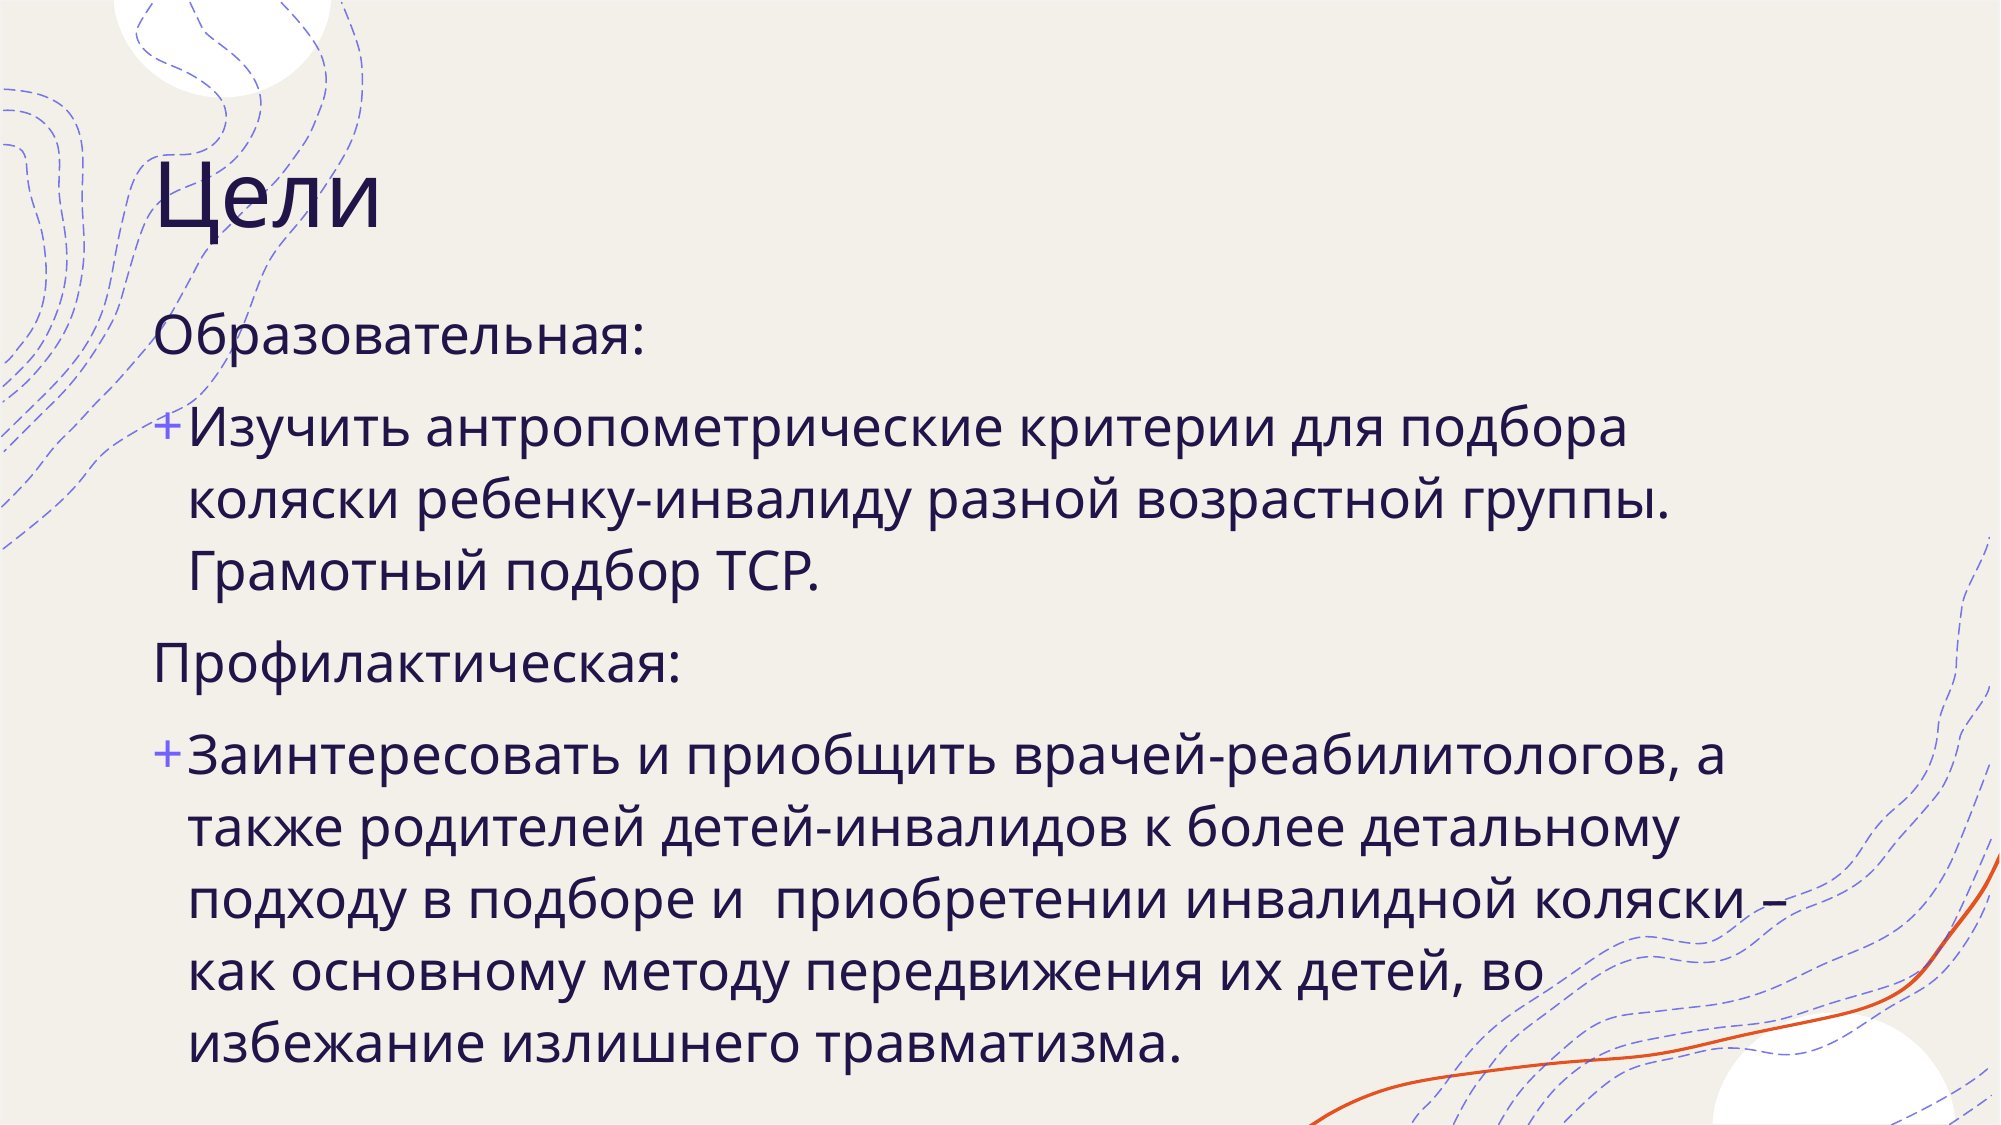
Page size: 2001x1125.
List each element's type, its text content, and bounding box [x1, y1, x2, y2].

list Образовательная: Изучить антропометрические критерии для подбора коляски ребенку-инвалиду разной возрастной группы. Грамотный подбор ТСР. Профилактическая: Заинтересовать и приобщить врачей-реабилитологов, а также родителей детей-инвалидов к более детальному подходу в подборе и приобретении инвалидной коляски – как основному методу передвижения их детей, во избежание излишнего травматизма. [137, 200, 1863, 1083]
title Цели [137, 82, 1863, 200]
